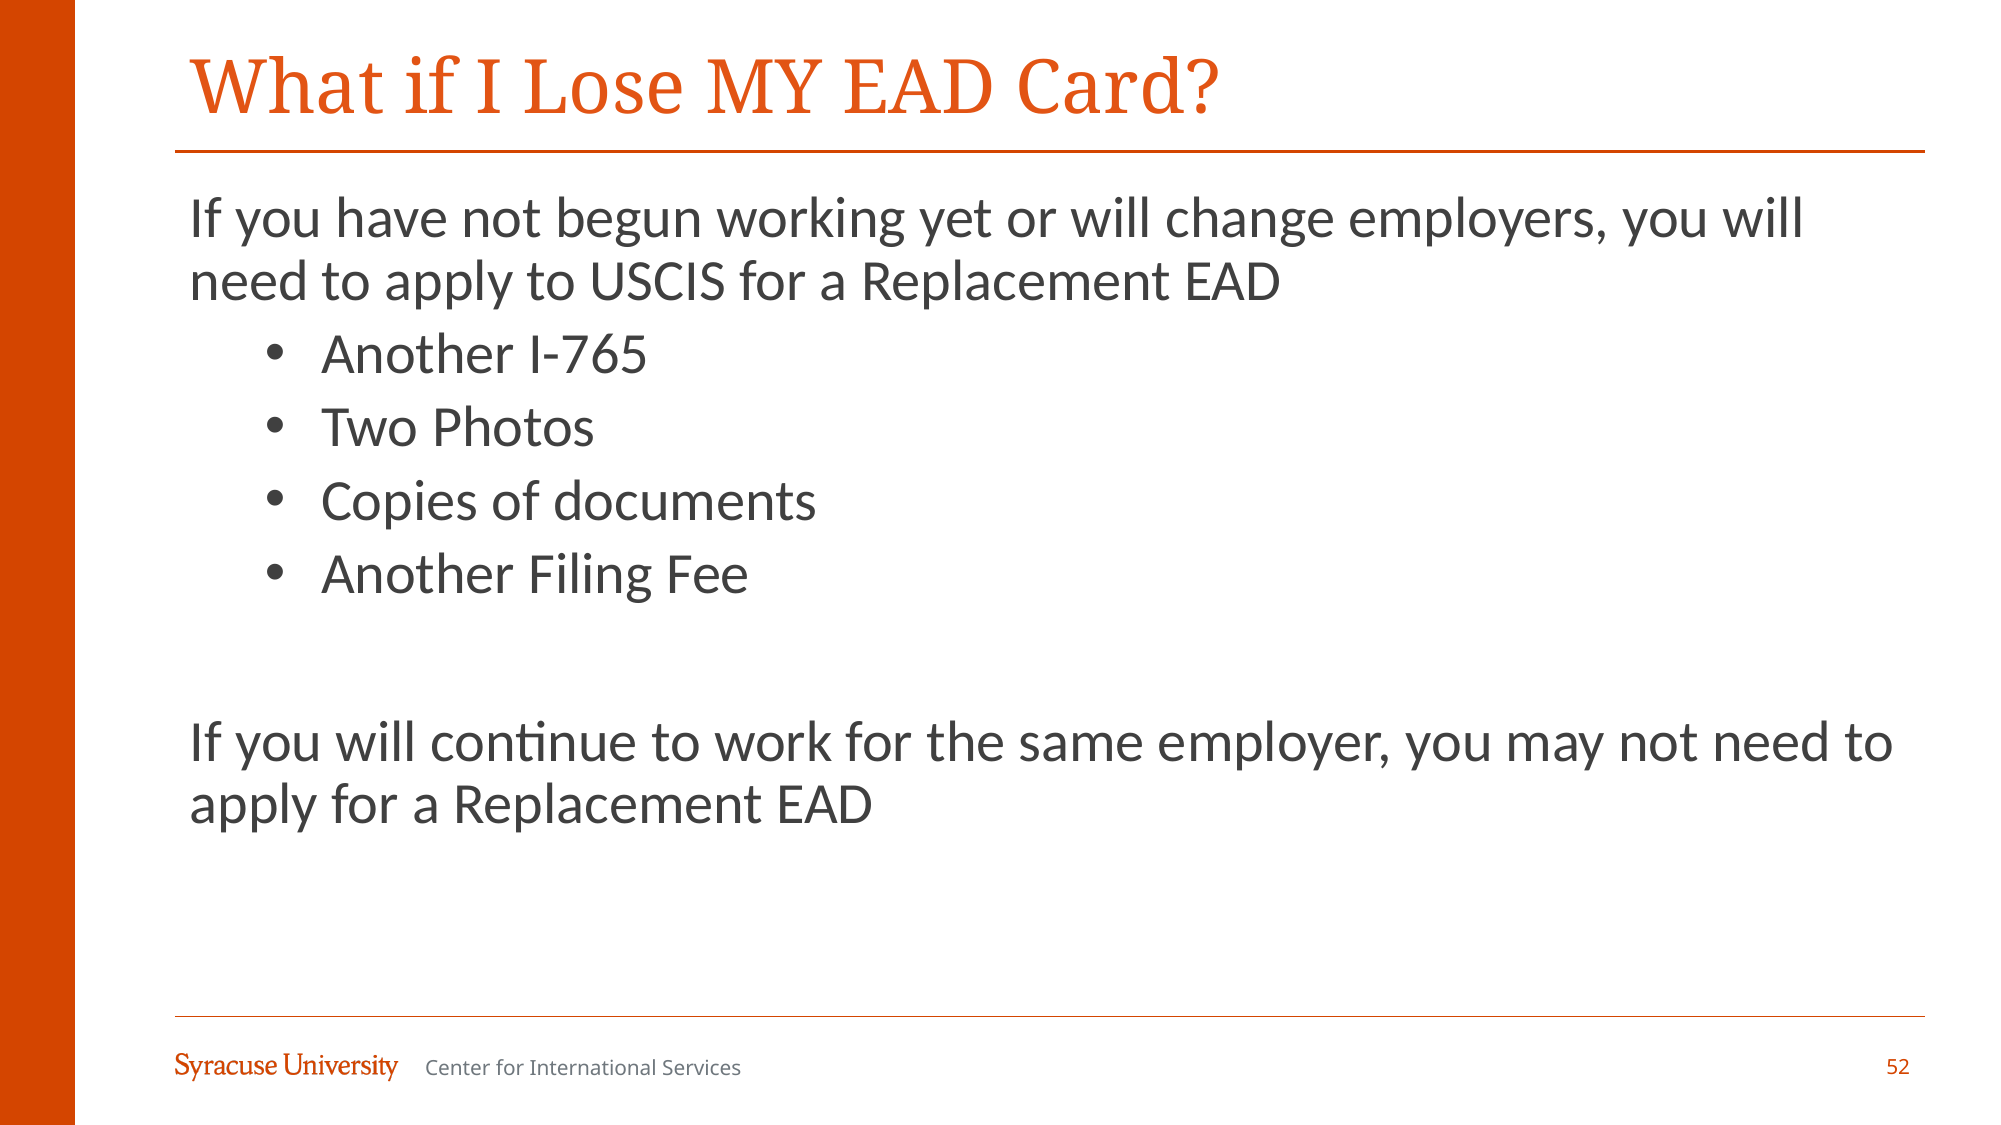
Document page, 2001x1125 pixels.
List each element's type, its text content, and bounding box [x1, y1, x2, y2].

picture [174, 1052, 399, 1082]
title What if I Lose MY EAD Card? [174, 41, 1925, 146]
slide_number 52 [1825, 1037, 1925, 1099]
list If you have not begun working yet or will change employers, you will need to apply to USCIS for a Replacement EAD Another I-765 Two Photos Copies of documents Another Filing Fee If you will continue to work for the same employer, you may not need to apply for a Replacement EAD [174, 179, 1925, 987]
list Center for International Services [410, 1039, 1825, 1098]
